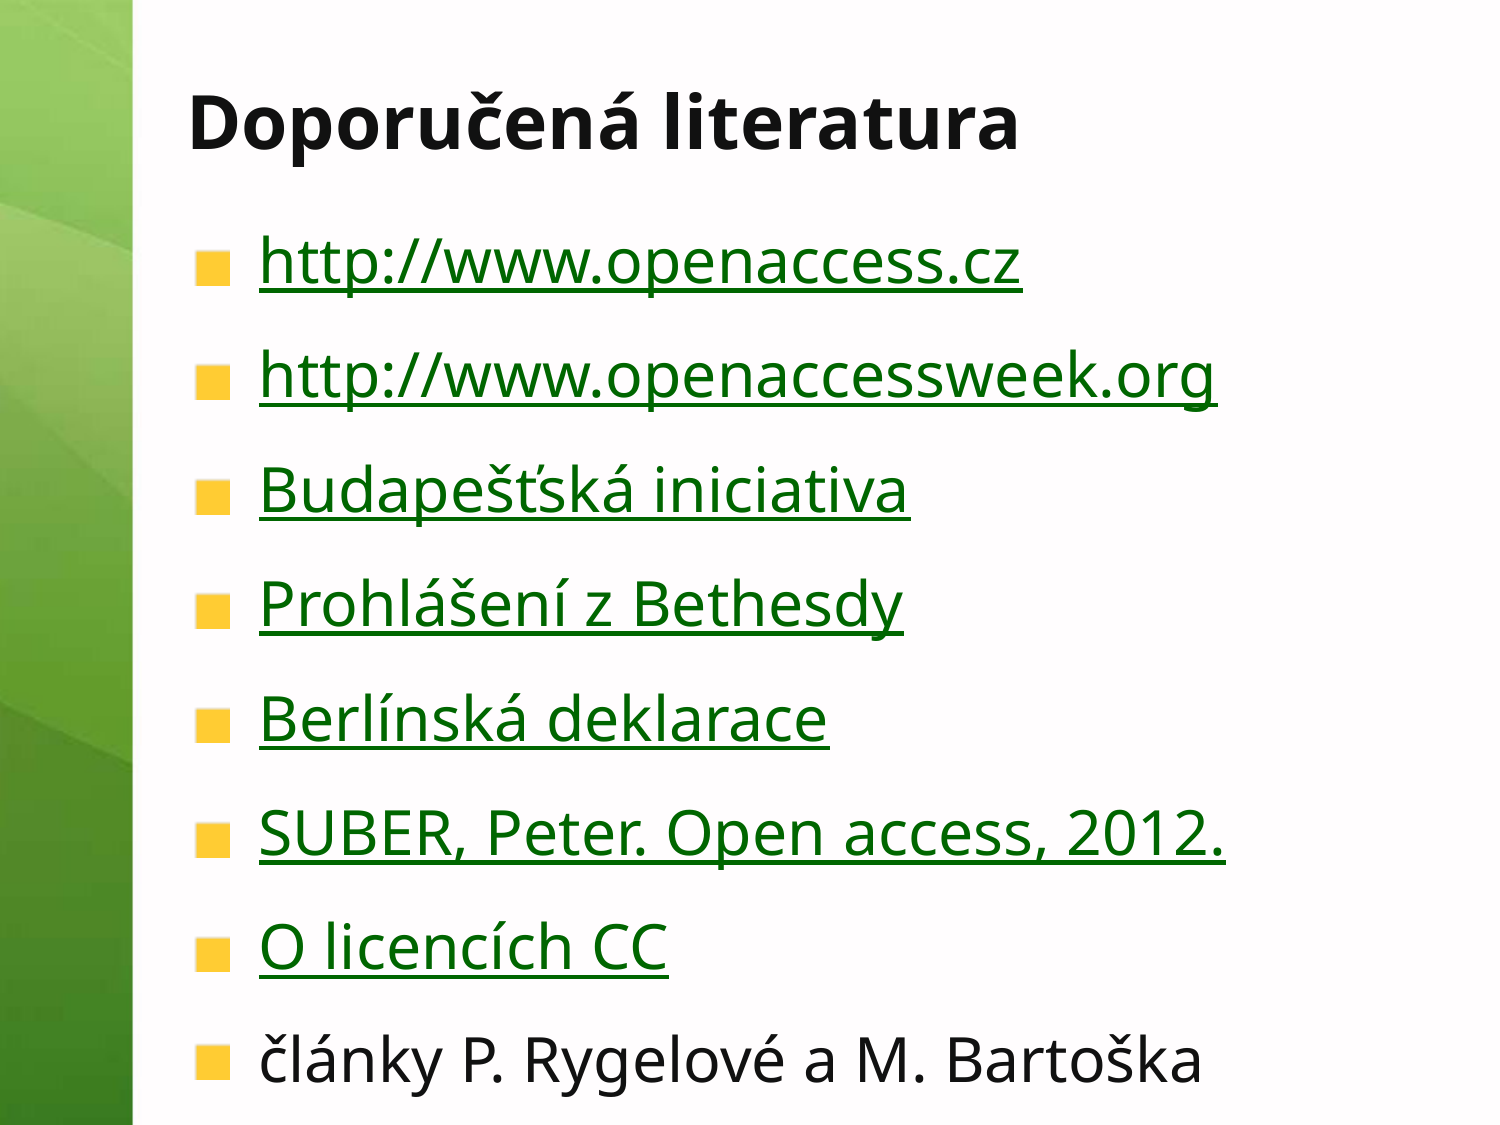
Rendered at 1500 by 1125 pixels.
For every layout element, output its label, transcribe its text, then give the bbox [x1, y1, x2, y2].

picture [0, 0, 1500, 1125]
title Doporučená literatura [171, 77, 1447, 161]
list http://www.openaccess.cz http://www.openaccessweek.org Budapešťská iniciativa Prohlášení z Bethesdy Berlínská deklarace SUBER, Peter. Open access, 2012. O licencích CC články P. Rygelové a M. Bartoška [171, 196, 1447, 1094]
